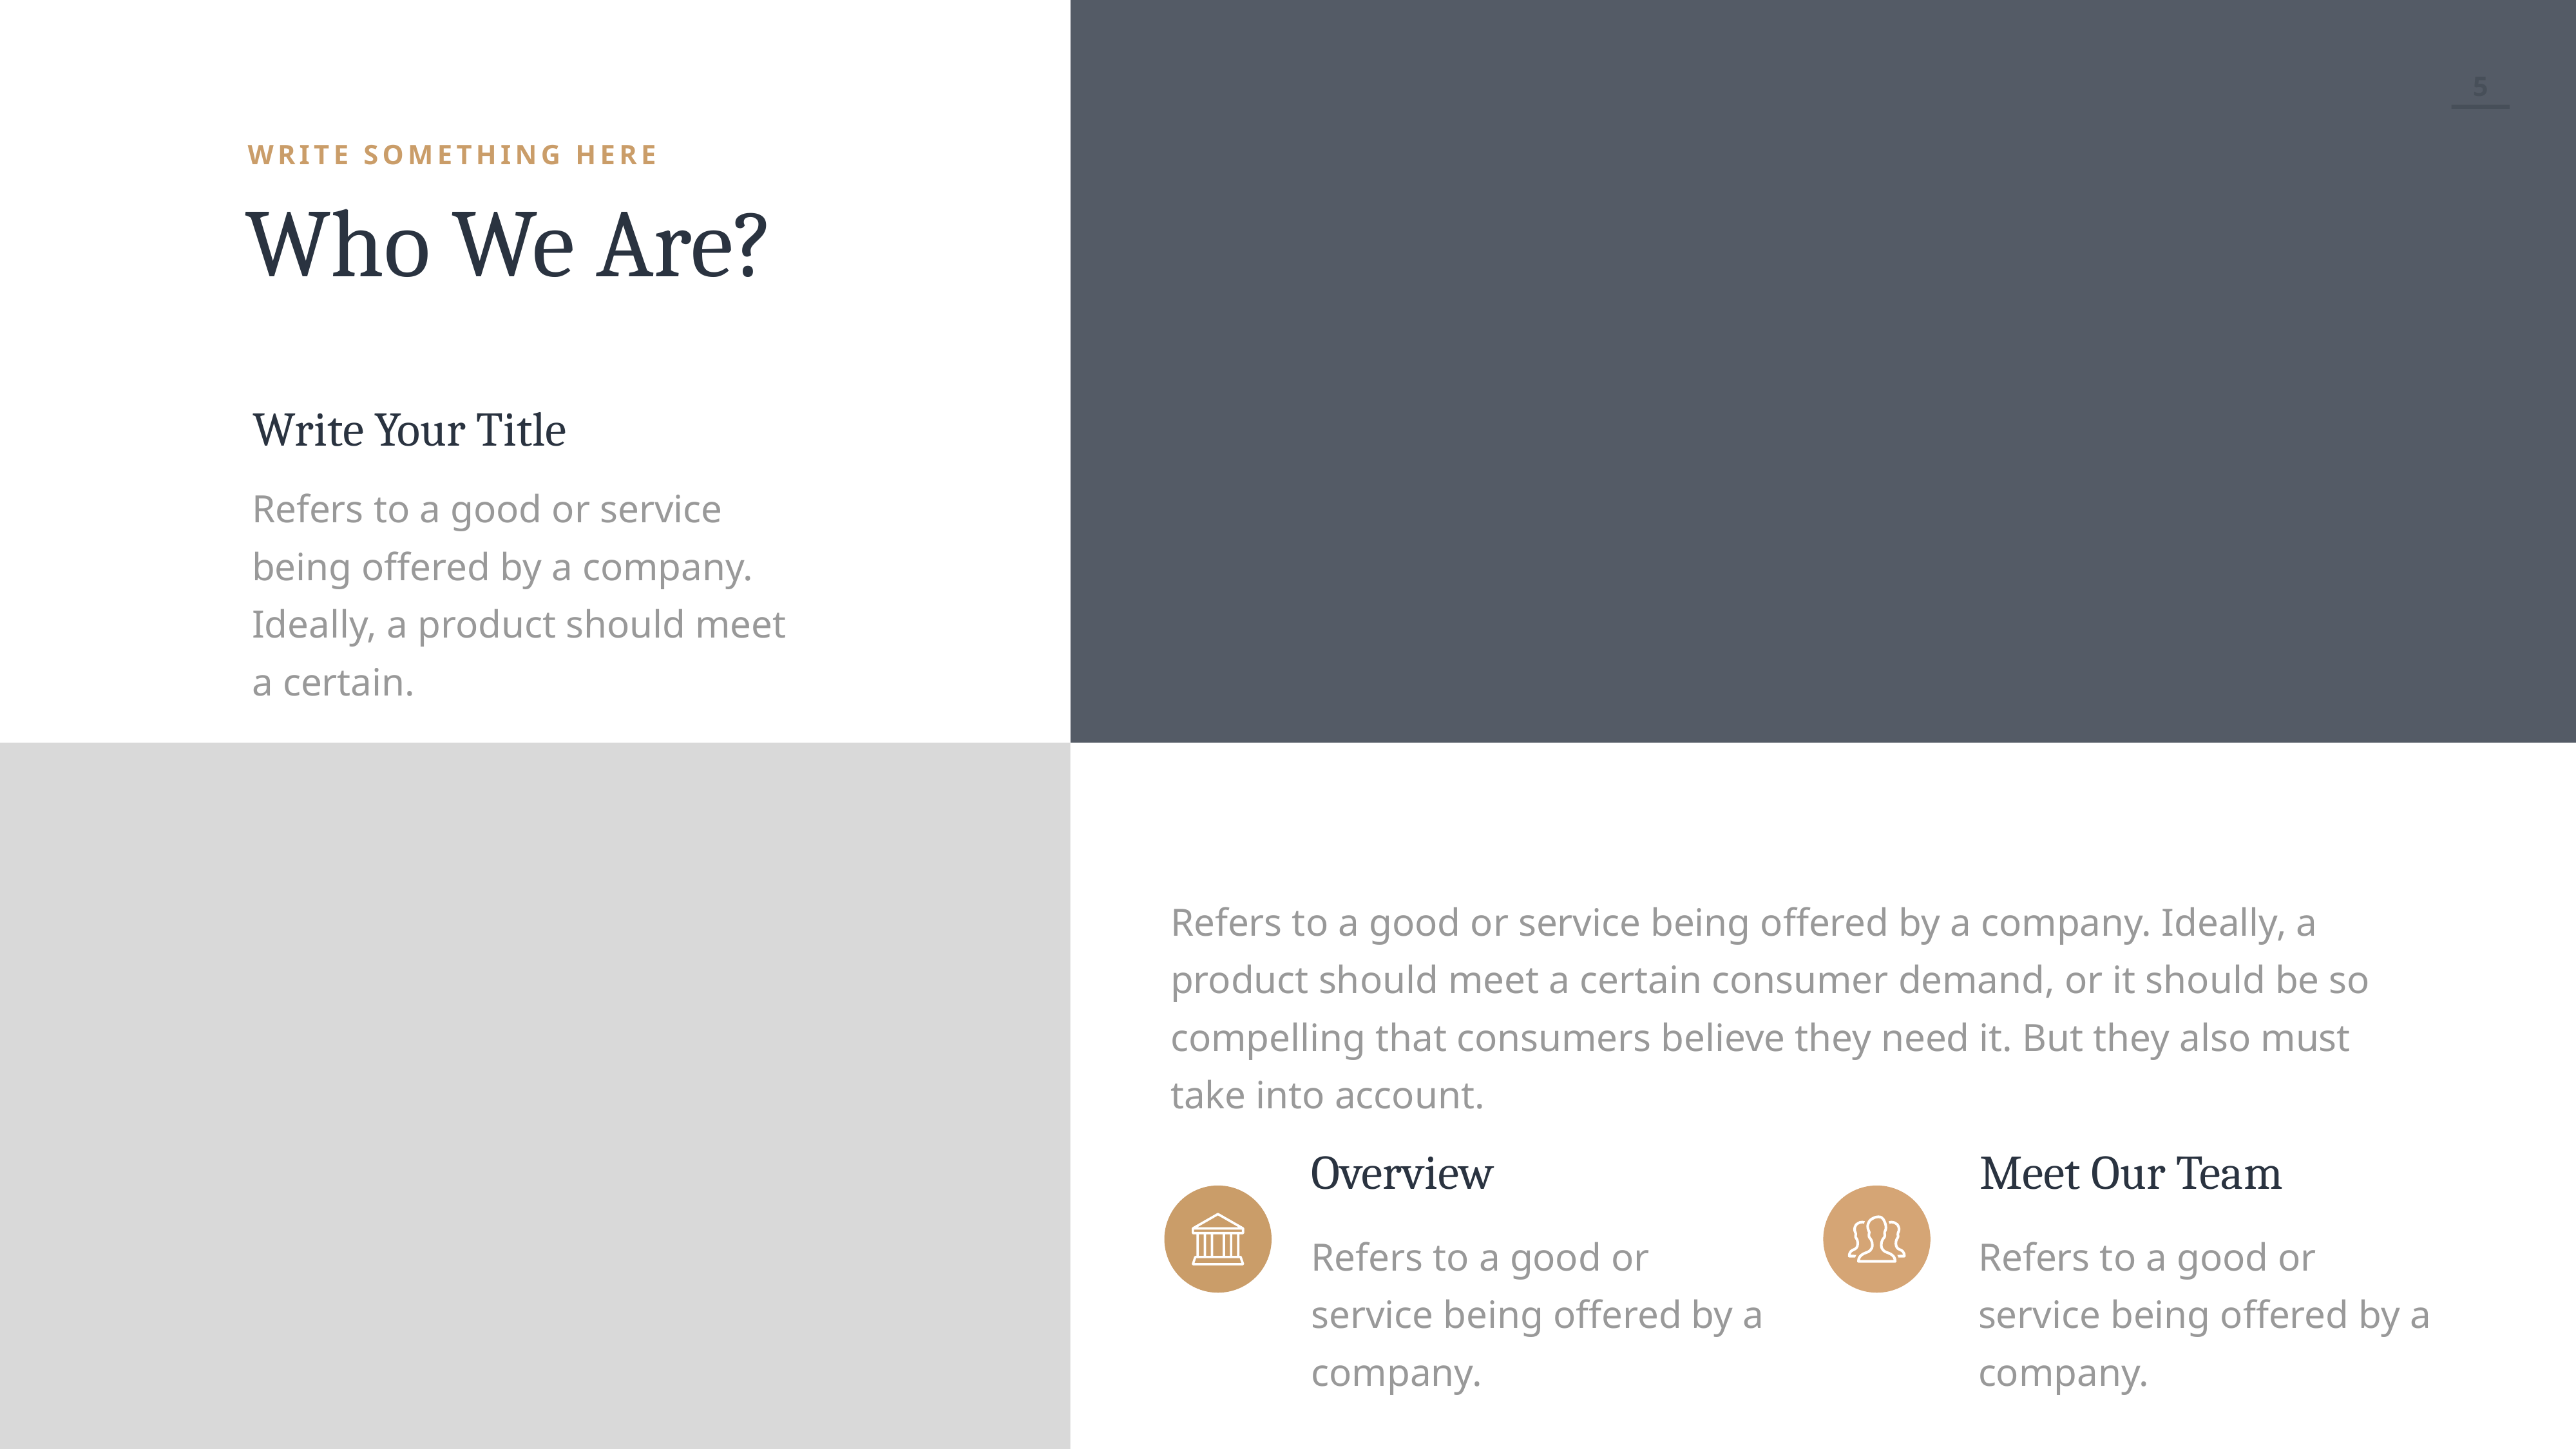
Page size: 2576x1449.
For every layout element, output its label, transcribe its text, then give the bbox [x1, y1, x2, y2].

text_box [235, 133, 835, 303]
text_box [229, 392, 835, 653]
picture [0, 0, 2576, 1449]
text_box Refers to a good or service being offered by a company. Ideally, a product should meet a certain consumer demand, or it should be so compelling that consumers believe they need it. But they also must take into account. [1147, 874, 2396, 1128]
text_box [1823, 1135, 2466, 1343]
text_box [1164, 1135, 1799, 1343]
